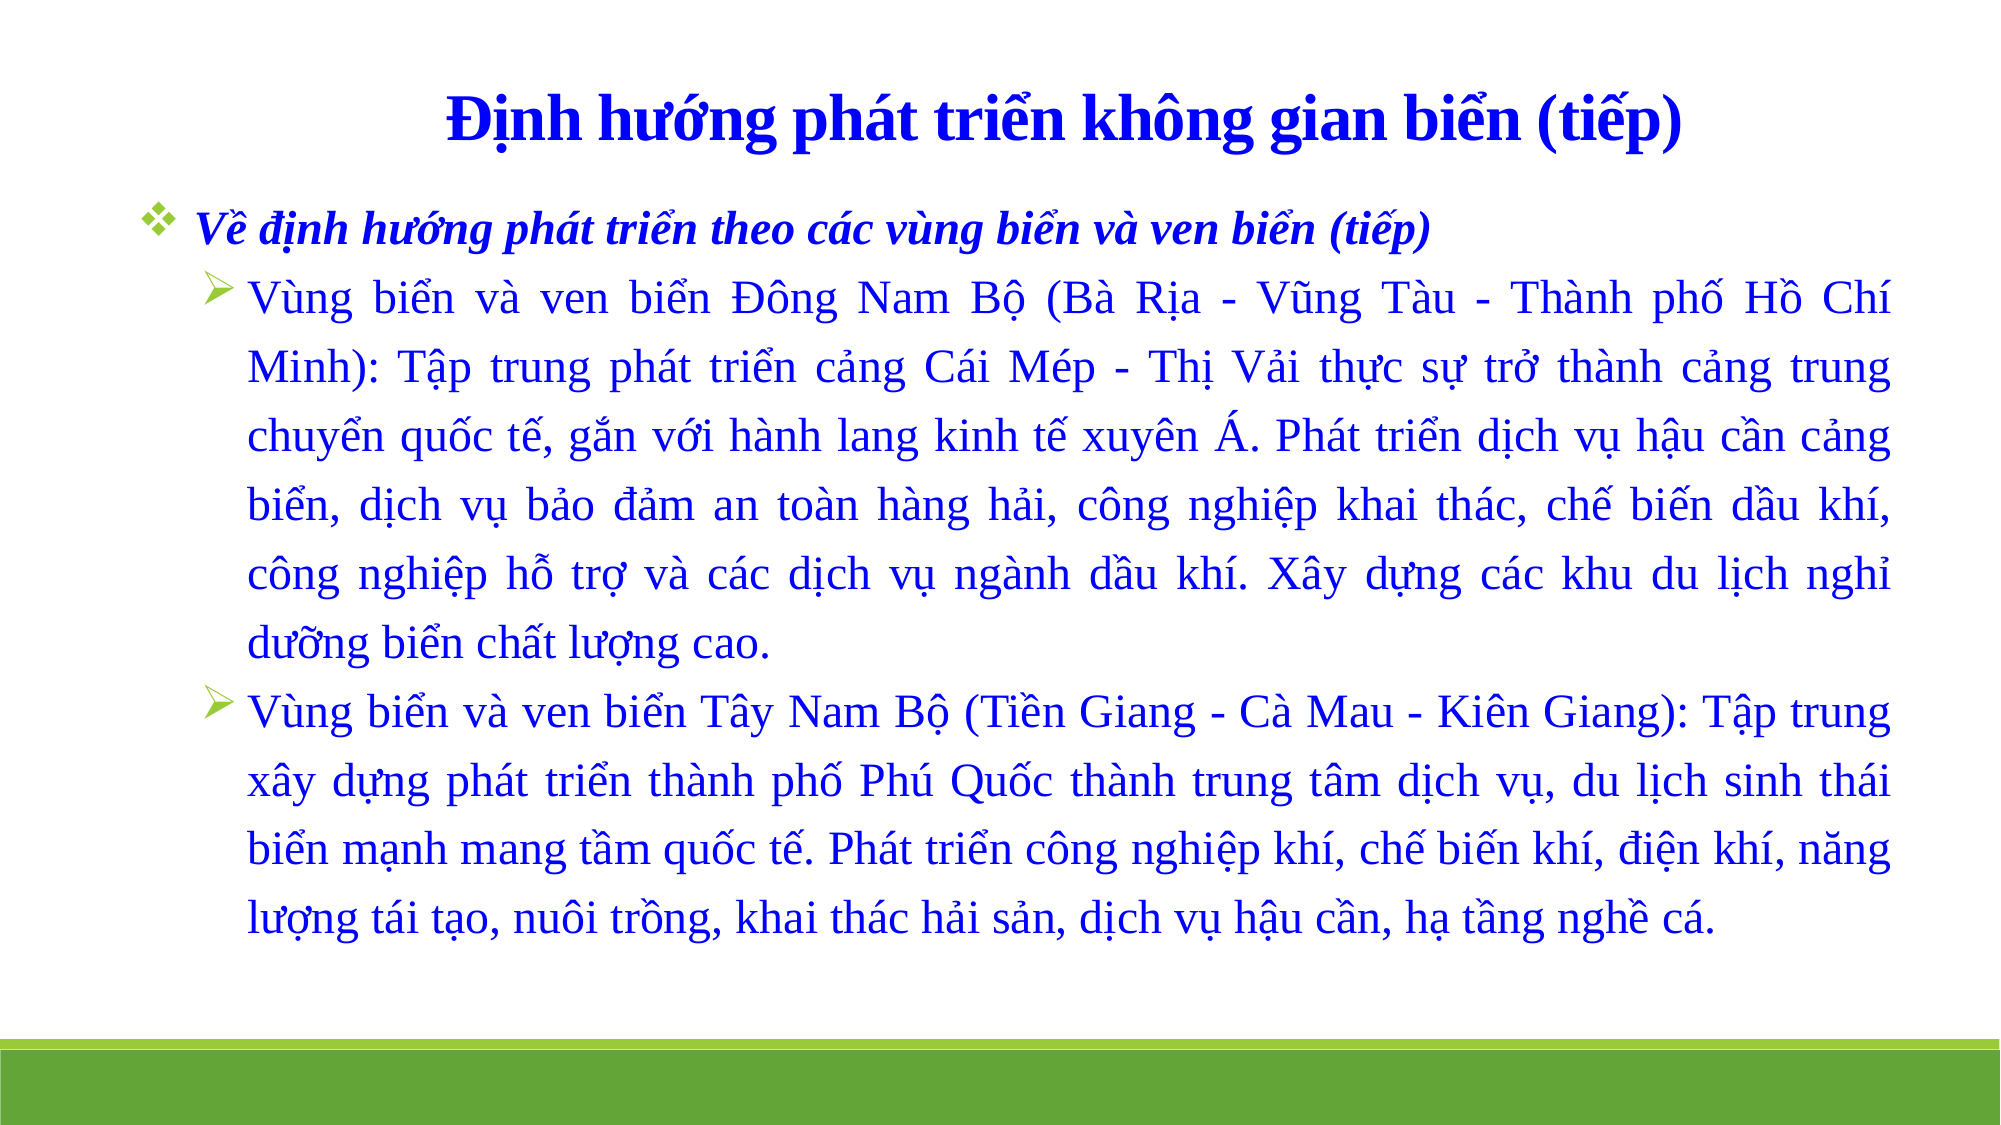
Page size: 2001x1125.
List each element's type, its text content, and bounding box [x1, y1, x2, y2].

title Định hướng phát triển không gian biển (tiếp) [355, 68, 1775, 163]
list Về định hướng phát triển theo các vùng biển và ven biển (tiếp) Vùng biển và ven biển Đông Nam Bộ (Bà Rịa - Vũng Tàu - Thành phố Hồ Chí Minh): Tập trung phát triển cảng Cái Mép - Thị Vải thực sự trở thành cảng trung chuyển quốc tế, gắn với hành lang kinh tế xuyên Á. Phát triển dịch vụ hậu cần cảng biển, dịch vụ bảo đảm an toàn hàng hải, công nghiệp khai thác, chế biến dầu khí, công nghiệp hỗ trợ và các dịch vụ ngành dầu khí. Xây dựng các khu du lịch nghỉ dưỡng biển chất lượng cao. Vùng biển và ven biển Tây Nam Bộ (Tiền Giang - Cà Mau - Kiên Giang): Tập trung xây dựng phát triển thành phố Phú Quốc thành trung tâm dịch vụ, du lịch sinh thái biển mạnh mang tầm quốc tế. Phát triển công nghiệp khí, chế biến khí, điện khí, năng lượng tái tạo, nuôi trồng, khai thác hải sản, dịch vụ hậu cần, hạ tầng nghề cá. [137, 177, 1895, 979]
